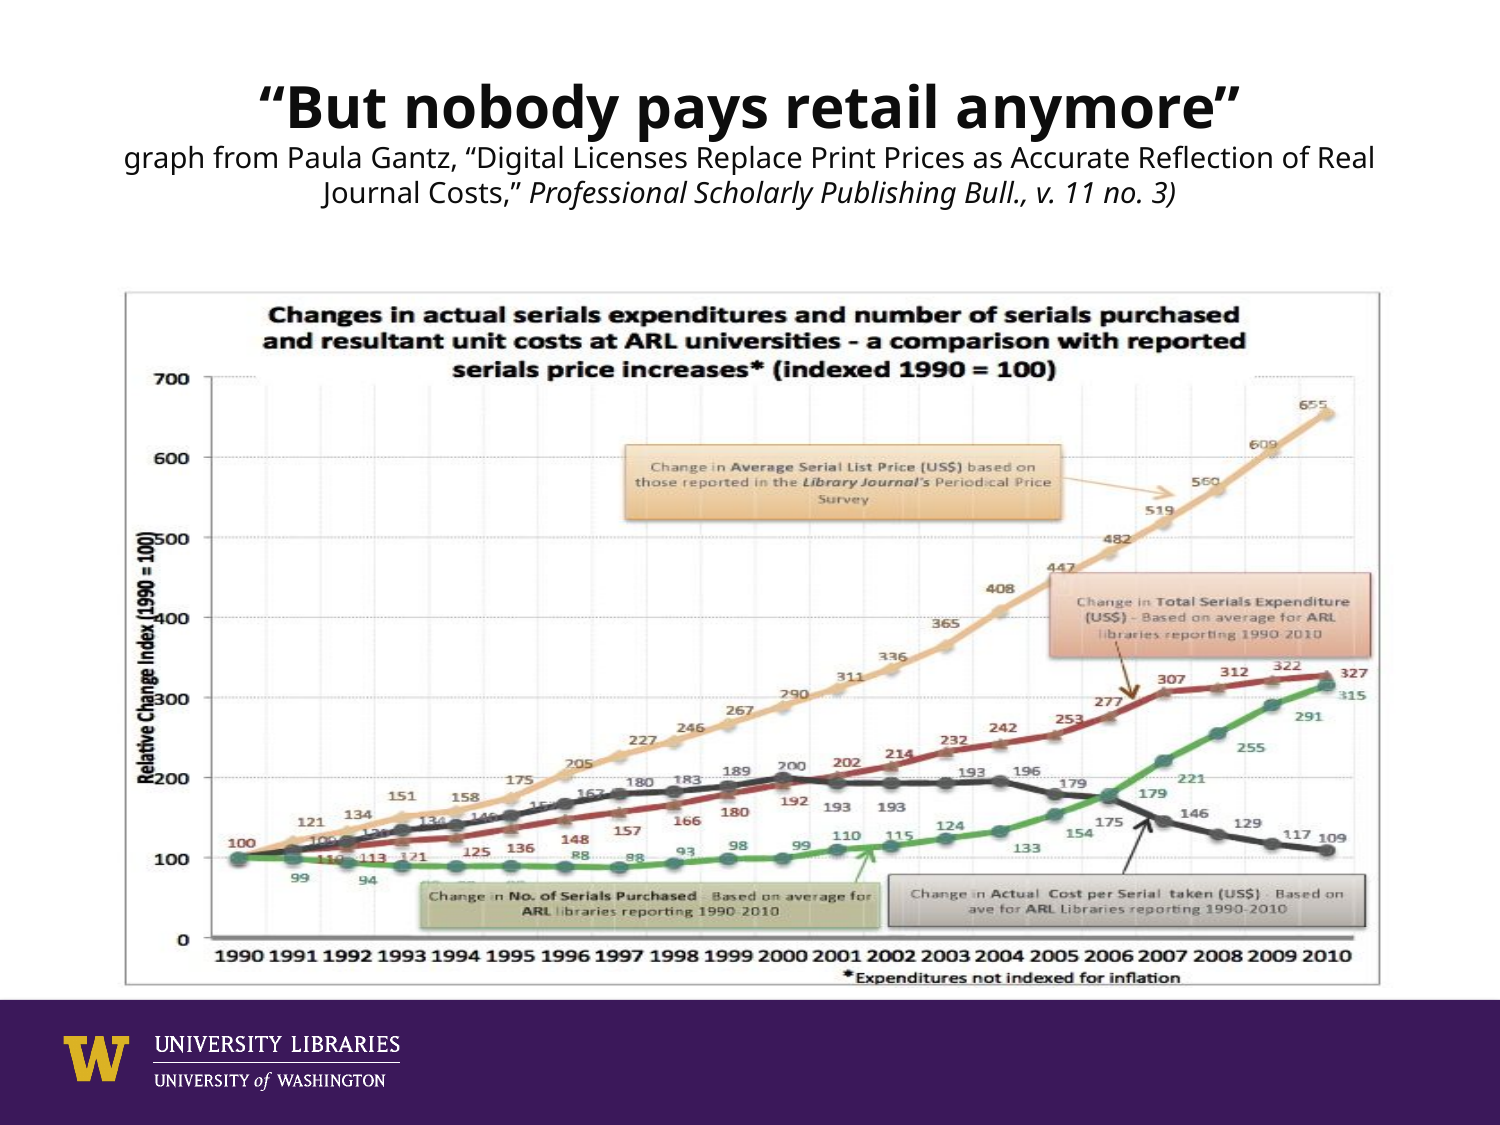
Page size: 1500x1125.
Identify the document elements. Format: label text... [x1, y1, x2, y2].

picture [63, 1036, 400, 1091]
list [74, 237, 1413, 988]
title “But nobody pays retail anymore” graph from Paula Gantz, “Digital Licenses Replace Print Prices as Accurate Reflection of Real Journal Costs,” Professional Scholarly Publishing Bull., v. 11 no. 3) [75, 62, 1425, 238]
